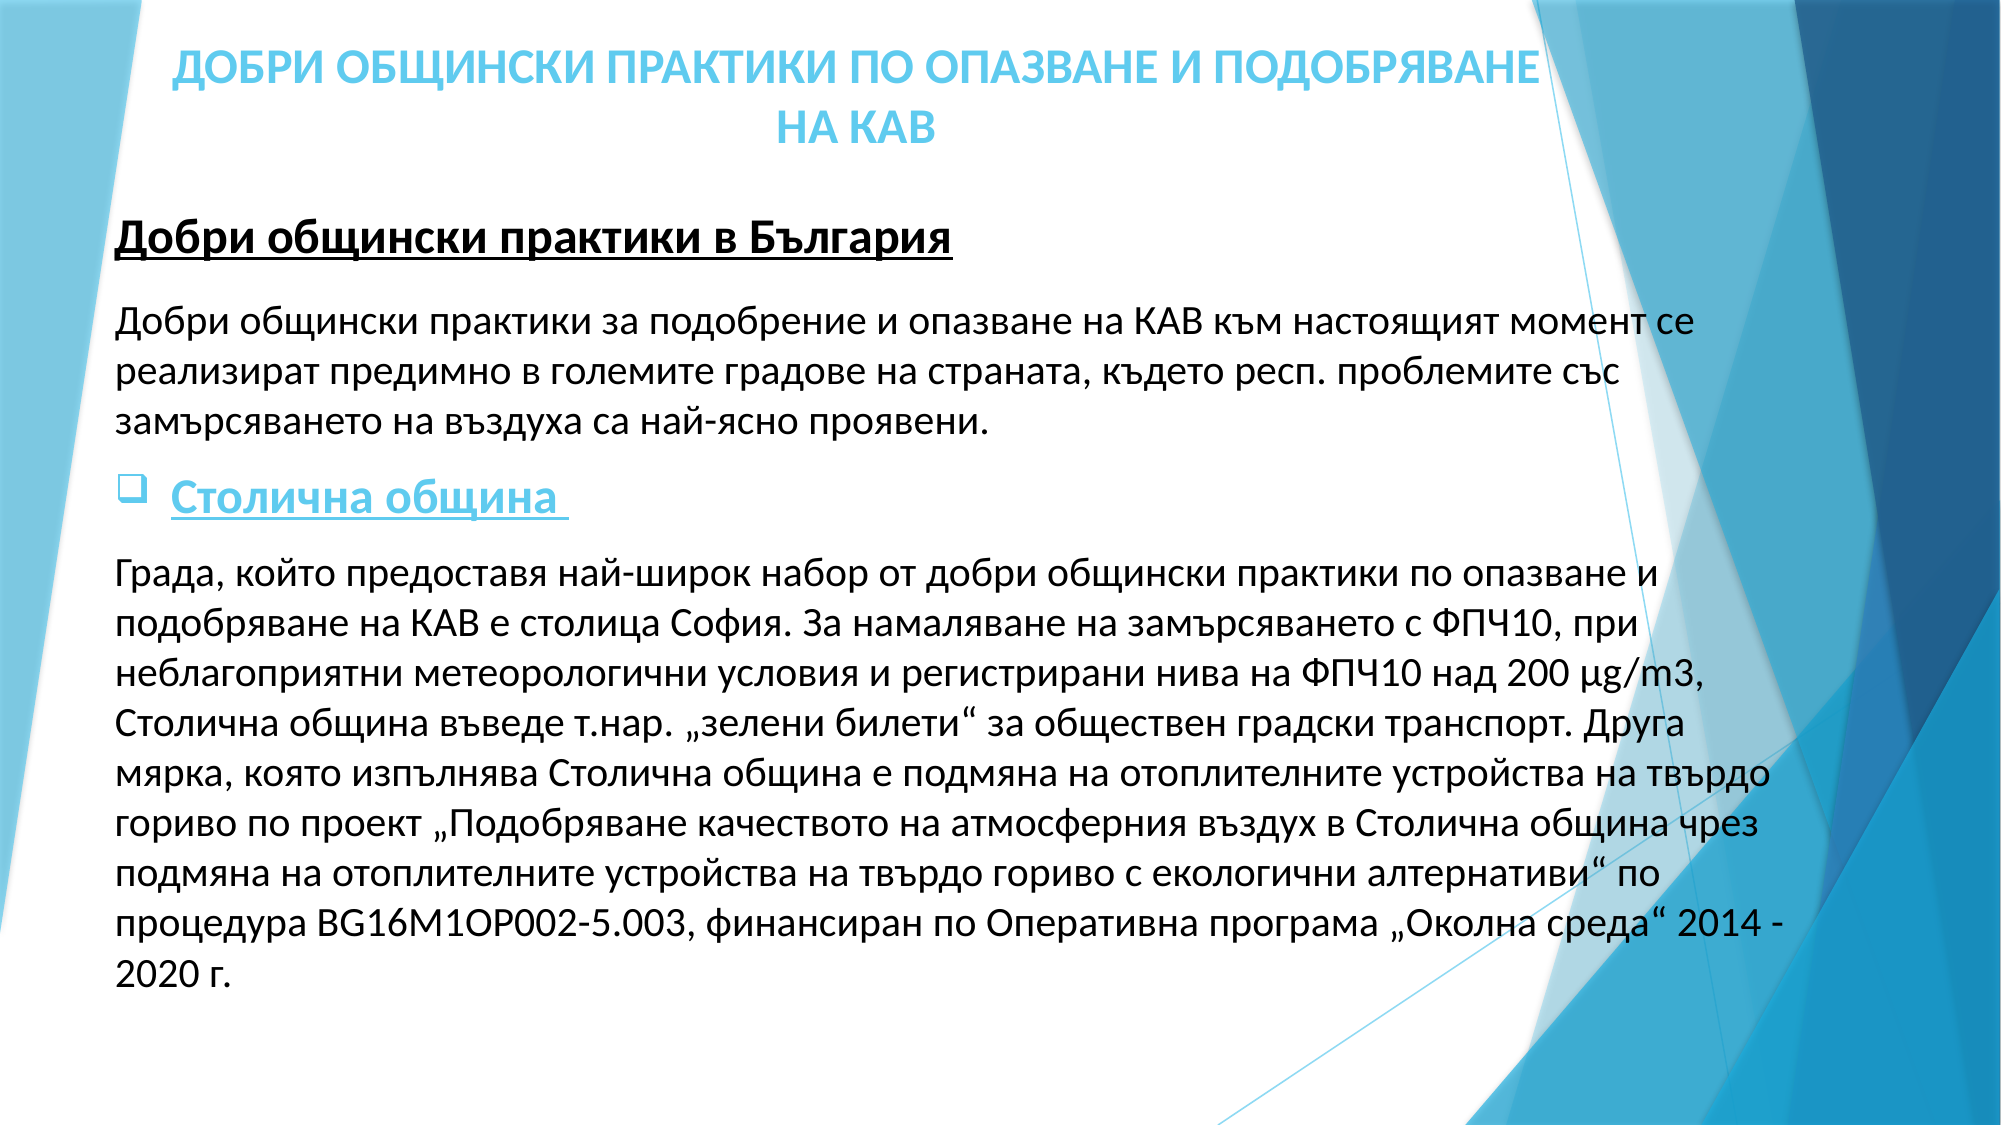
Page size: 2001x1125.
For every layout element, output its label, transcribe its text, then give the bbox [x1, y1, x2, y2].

title ДОБРИ ОБЩИНСКИ ПРАКТИКИ ПО ОПАЗВАНЕ И ПОДОБРЯВАНЕ НА КАВ [140, 20, 1573, 161]
subtitle Добри общински практики за подобрение и опазване на КАВ към настоящият момент се реализират предимно в големите градове на страната, където респ. проблемите със замърсяването на въздуха са най-ясно проявени. Столична община Града, който предоставя най-широк набор от добри общински практики по опазване и подобряване на КАВ е столица София. За намаляване на замърсяването с ФПЧ10, при неблагоприятни метеорологични условия и регистрирани нива на ФПЧ10 над 200 µg/m3, Столична община въведе т.нар. „зелени билети“ за обществен градски транспорт. Друга мярка, която изпълнява Столична община е подмяна на отоплителните устройства на твърдо гориво по проект „Подобряване качеството на атмосферния въздух в Столична община чрез подмяна на отоплителните устройства на твърдо гориво с екологични алтернативи“ по процедура BG16M1OP002-5.003, финансиран по Оперативна програма „Околна среда“ 2014 -2020 г. [99, 285, 1830, 1104]
text_box Добри общински практики в България [99, 195, 1573, 271]
